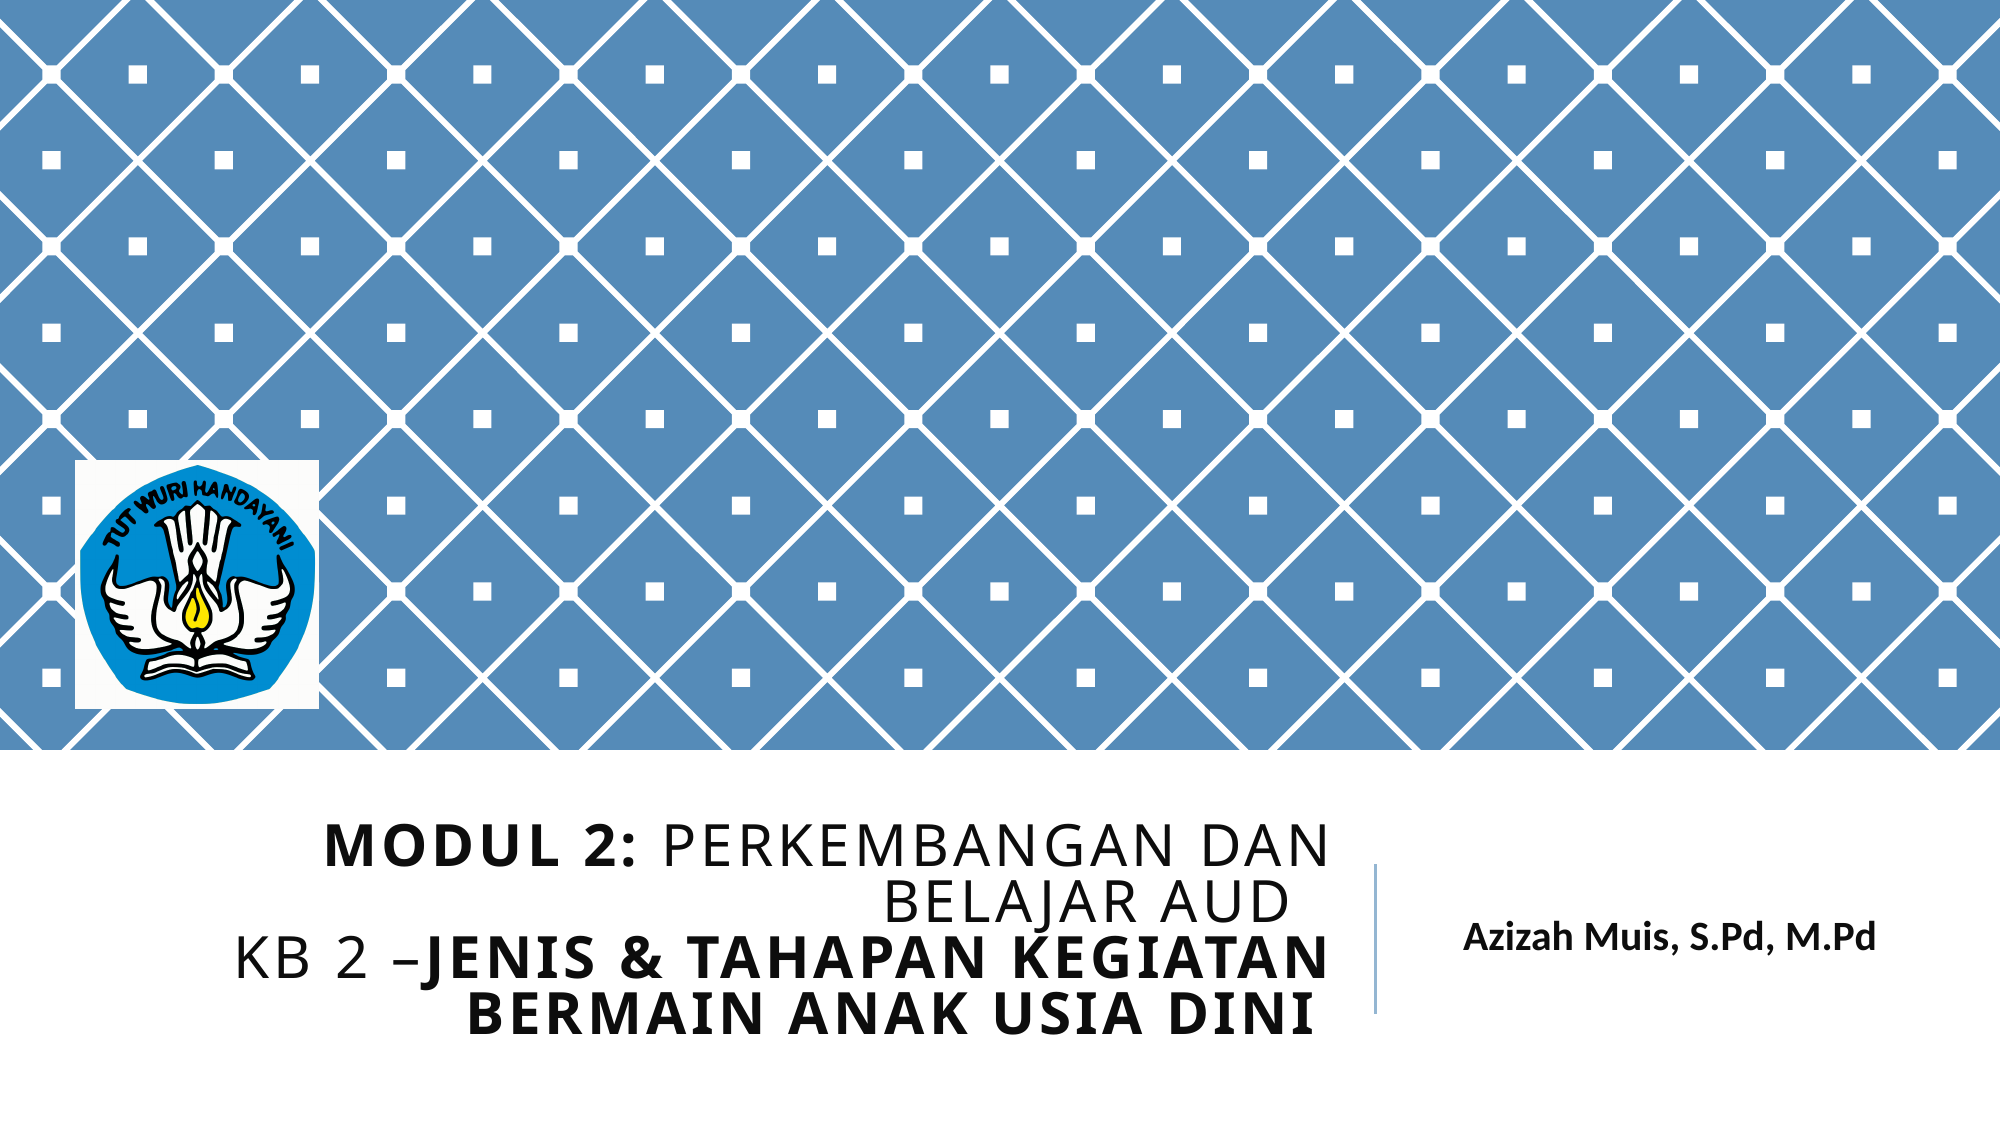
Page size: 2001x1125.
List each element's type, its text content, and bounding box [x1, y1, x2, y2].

subtitle Azizah Muis, S.Pd, M.Pd [1412, 813, 1938, 1054]
picture [74, 460, 319, 709]
title Modul 2: perkembangan dan belajar aud KB 2 –JENIS & Tahapan Kegiatan Bermain Anak Usia Dini [56, 813, 1351, 1054]
